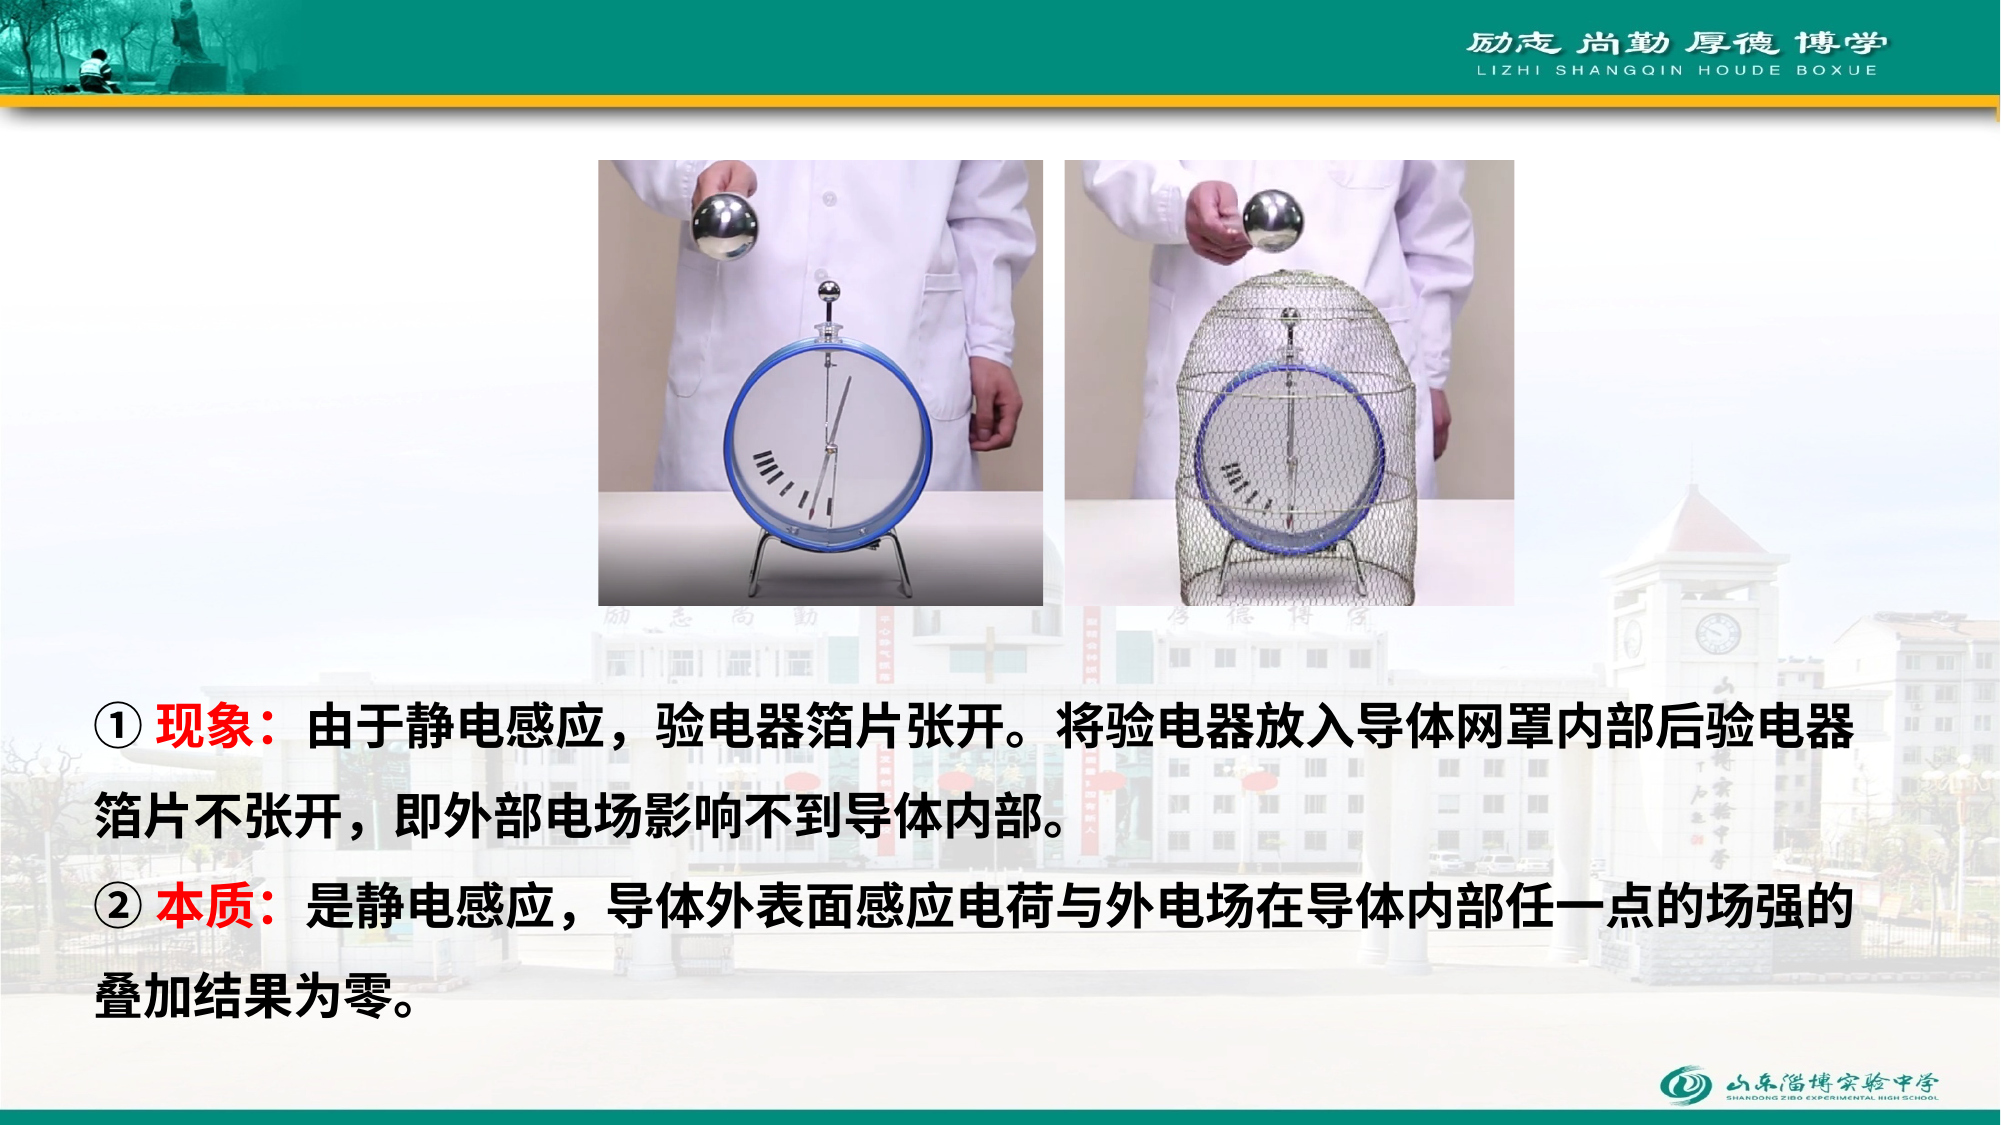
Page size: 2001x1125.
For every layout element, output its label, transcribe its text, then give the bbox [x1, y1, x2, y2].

picture [0, 0, 2001, 1125]
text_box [598, 160, 1515, 606]
text_box ①现象：由于静电感应，验电器箔片张开。将验电器放入导体网罩内部后验电器箔片不张开，即外部电场影响不到导体内部。 ②本质：是静电感应，导体外表面感应电荷与外电场在导体内部任一点的场强的叠加结果为零。 [78, 656, 1912, 1032]
